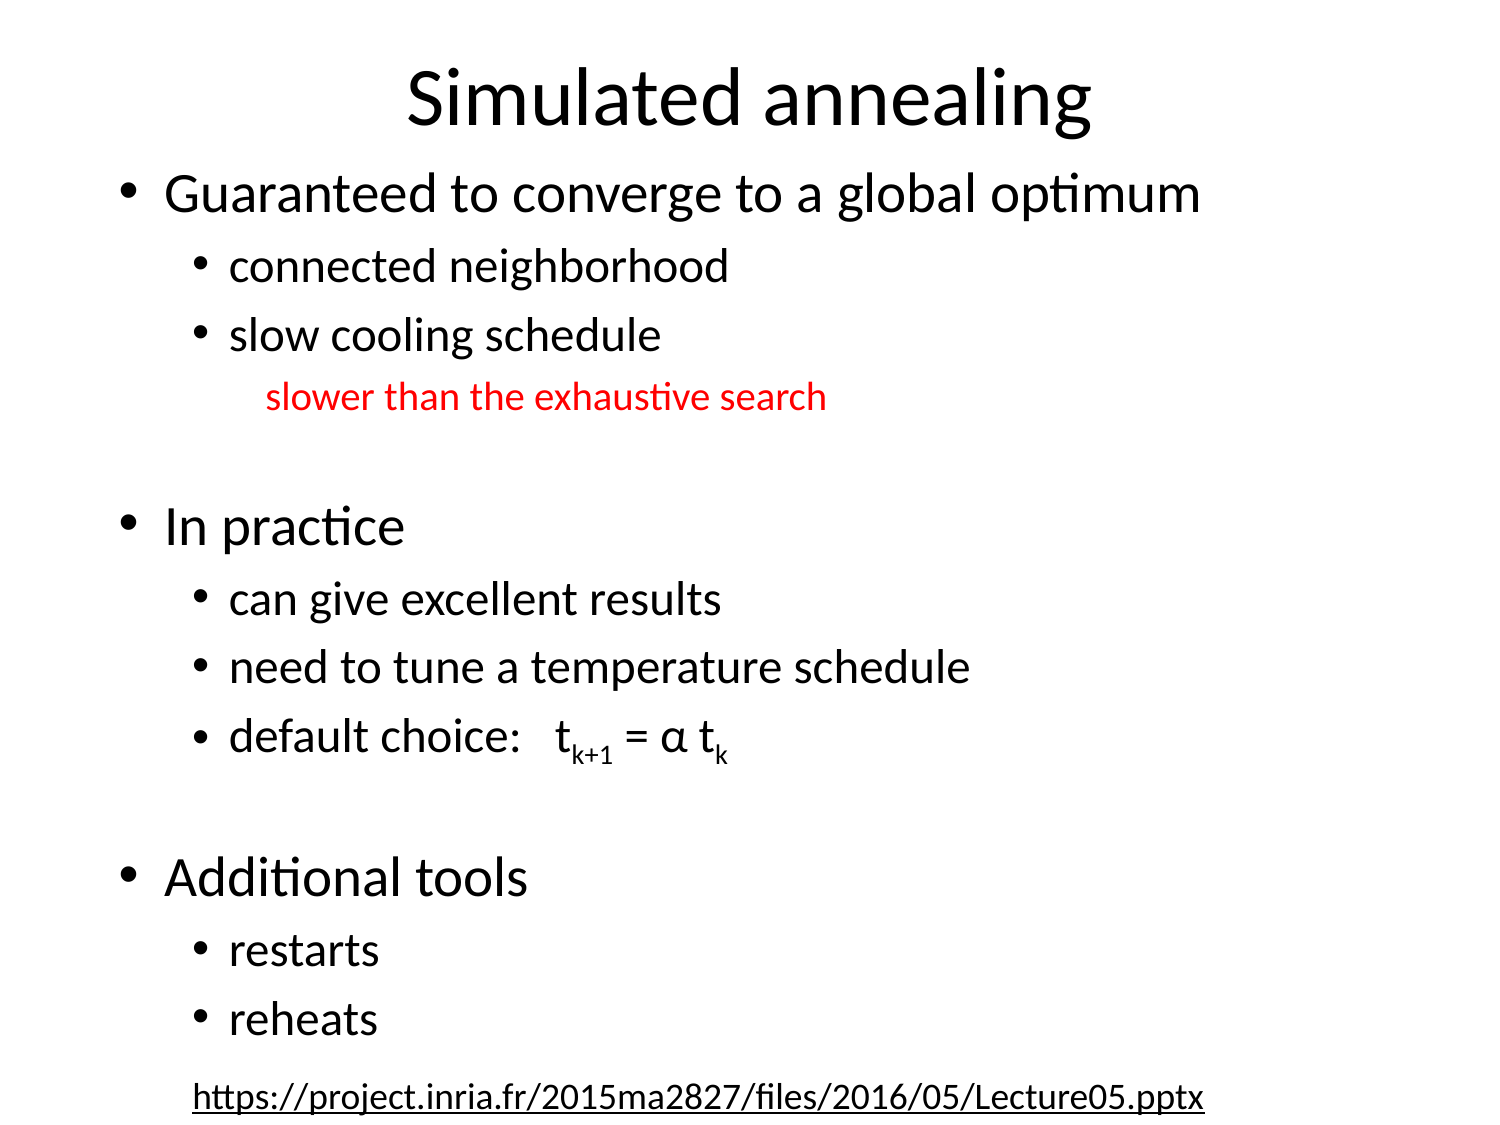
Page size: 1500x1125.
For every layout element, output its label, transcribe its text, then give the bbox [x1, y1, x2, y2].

list Guaranteed to converge to a global optimum connected neighborhood slow cooling schedule slower than the exhaustive search In practice can give excellent results need to tune a temperature schedule default choice: tk+1 = α tk Additional tools restarts reheats [30, 77, 1453, 1058]
title Simulated annealing [75, 38, 1425, 77]
text_box https://project.inria.fr/2015ma2827/files/2016/05/Lecture05.pptx [177, 1064, 1323, 1125]
